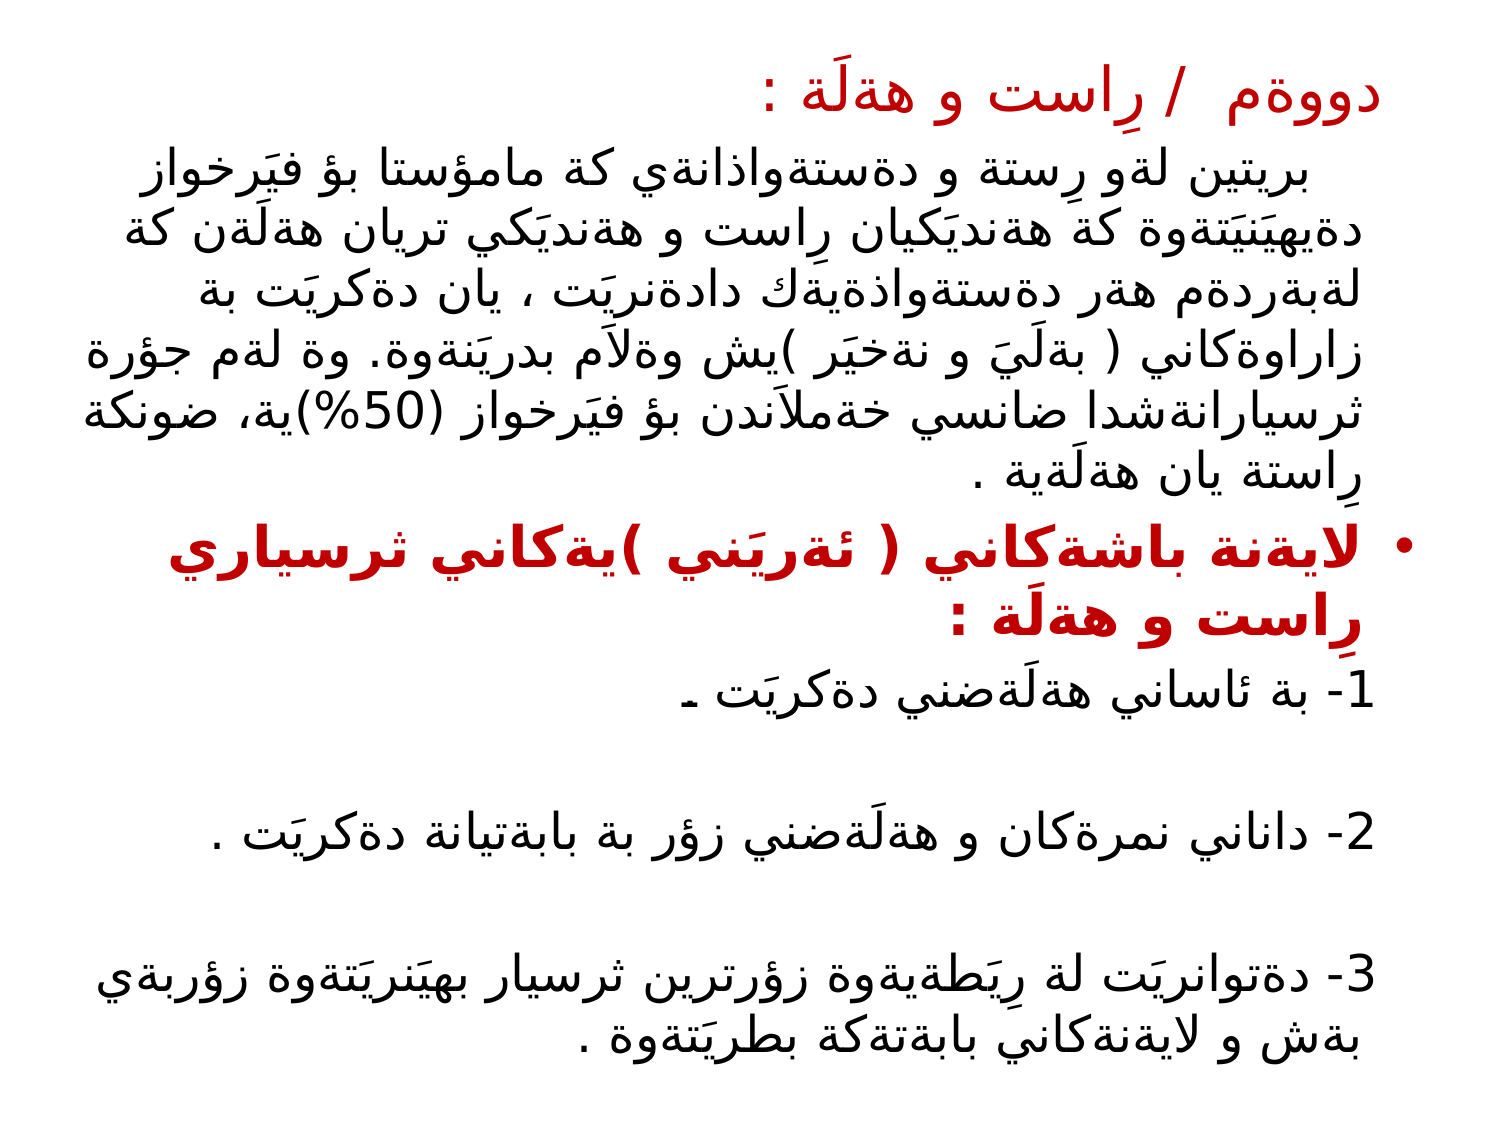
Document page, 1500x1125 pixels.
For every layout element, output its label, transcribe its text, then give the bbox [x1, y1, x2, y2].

list دووةم / رِاست و هةلَة : بريتين لةو رِستة و دةستةواذانةي كة مامؤستا بؤ فيَرخواز دةيهيَنيَتةوة كة هةنديَكيان رِاست و هةنديَكي تريان هةلَةن كة لةبةردةم هةر دةستةواذةيةك دادةنريَت ، يان دةكريَت بة زاراوةكاني ( بةلَيَ و نةخيَر )يش وةلاَم بدريَنةوة. وة لةم جؤرة ثرسيارانةشدا ضانسي خةملاَندن بؤ فيَرخواز (50%)ية، ضونكة رِاستة يان هةلَةية . لايةنة باشةكاني ( ئةريَني )يةكاني ثرسياري رِاست و هةلَة : 1- بة ئاساني هةلَةضني دةكريَت . 2- داناني نمرةكان و هةلَةضني زؤر بة بابةتيانة دةكريَت . 3- دةتوانريَت لة رِيَطةيةوة زؤرترين ثرسيار بهيَنريَتةوة زؤربةي بةش و لايةنةكاني بابةتةكة بطريَتةوة . [29, 42, 1425, 1083]
